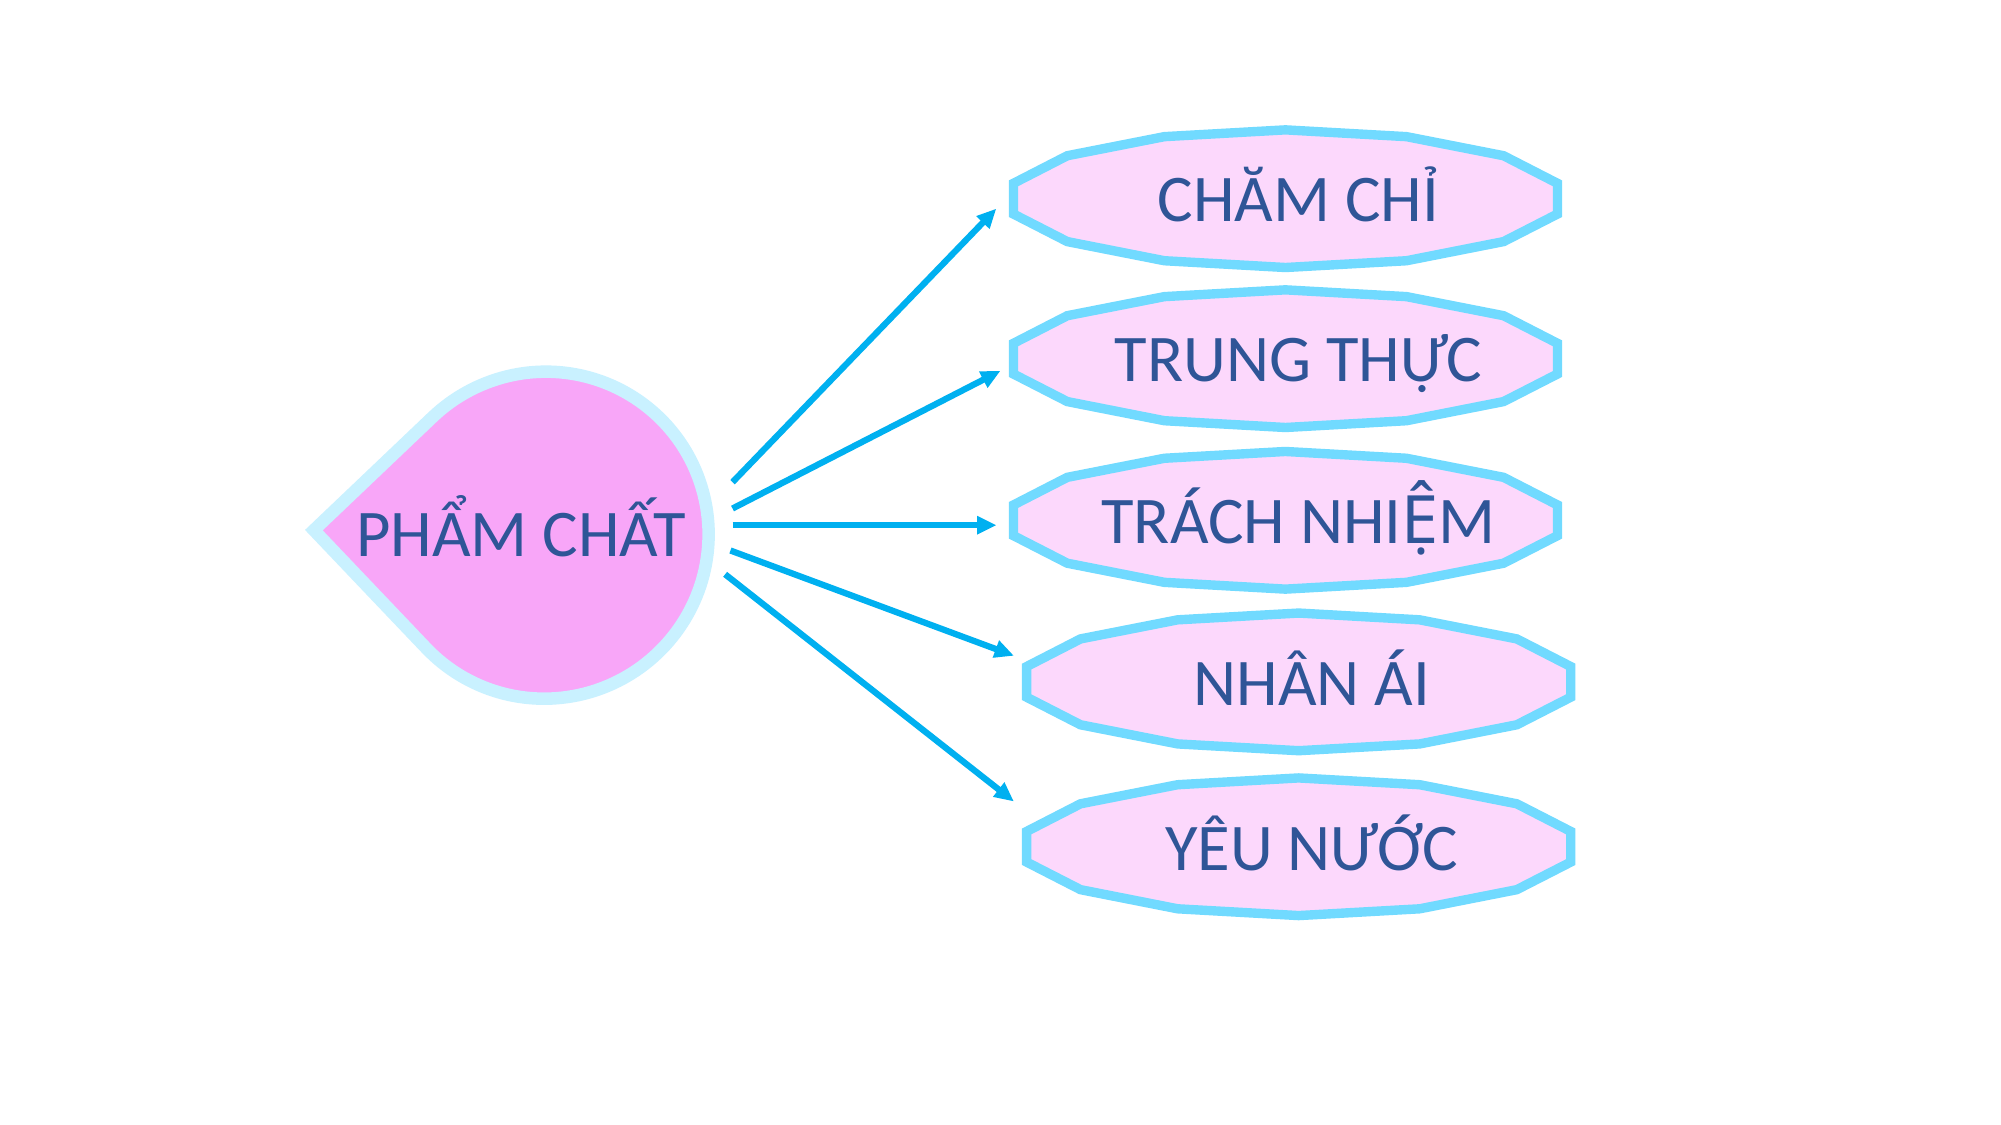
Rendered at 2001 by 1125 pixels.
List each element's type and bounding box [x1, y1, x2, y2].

text_box [279, 372, 764, 699]
text_box [725, 550, 1014, 802]
text_box [1026, 611, 1571, 911]
text_box [732, 208, 1001, 526]
text_box [1013, 128, 1558, 584]
